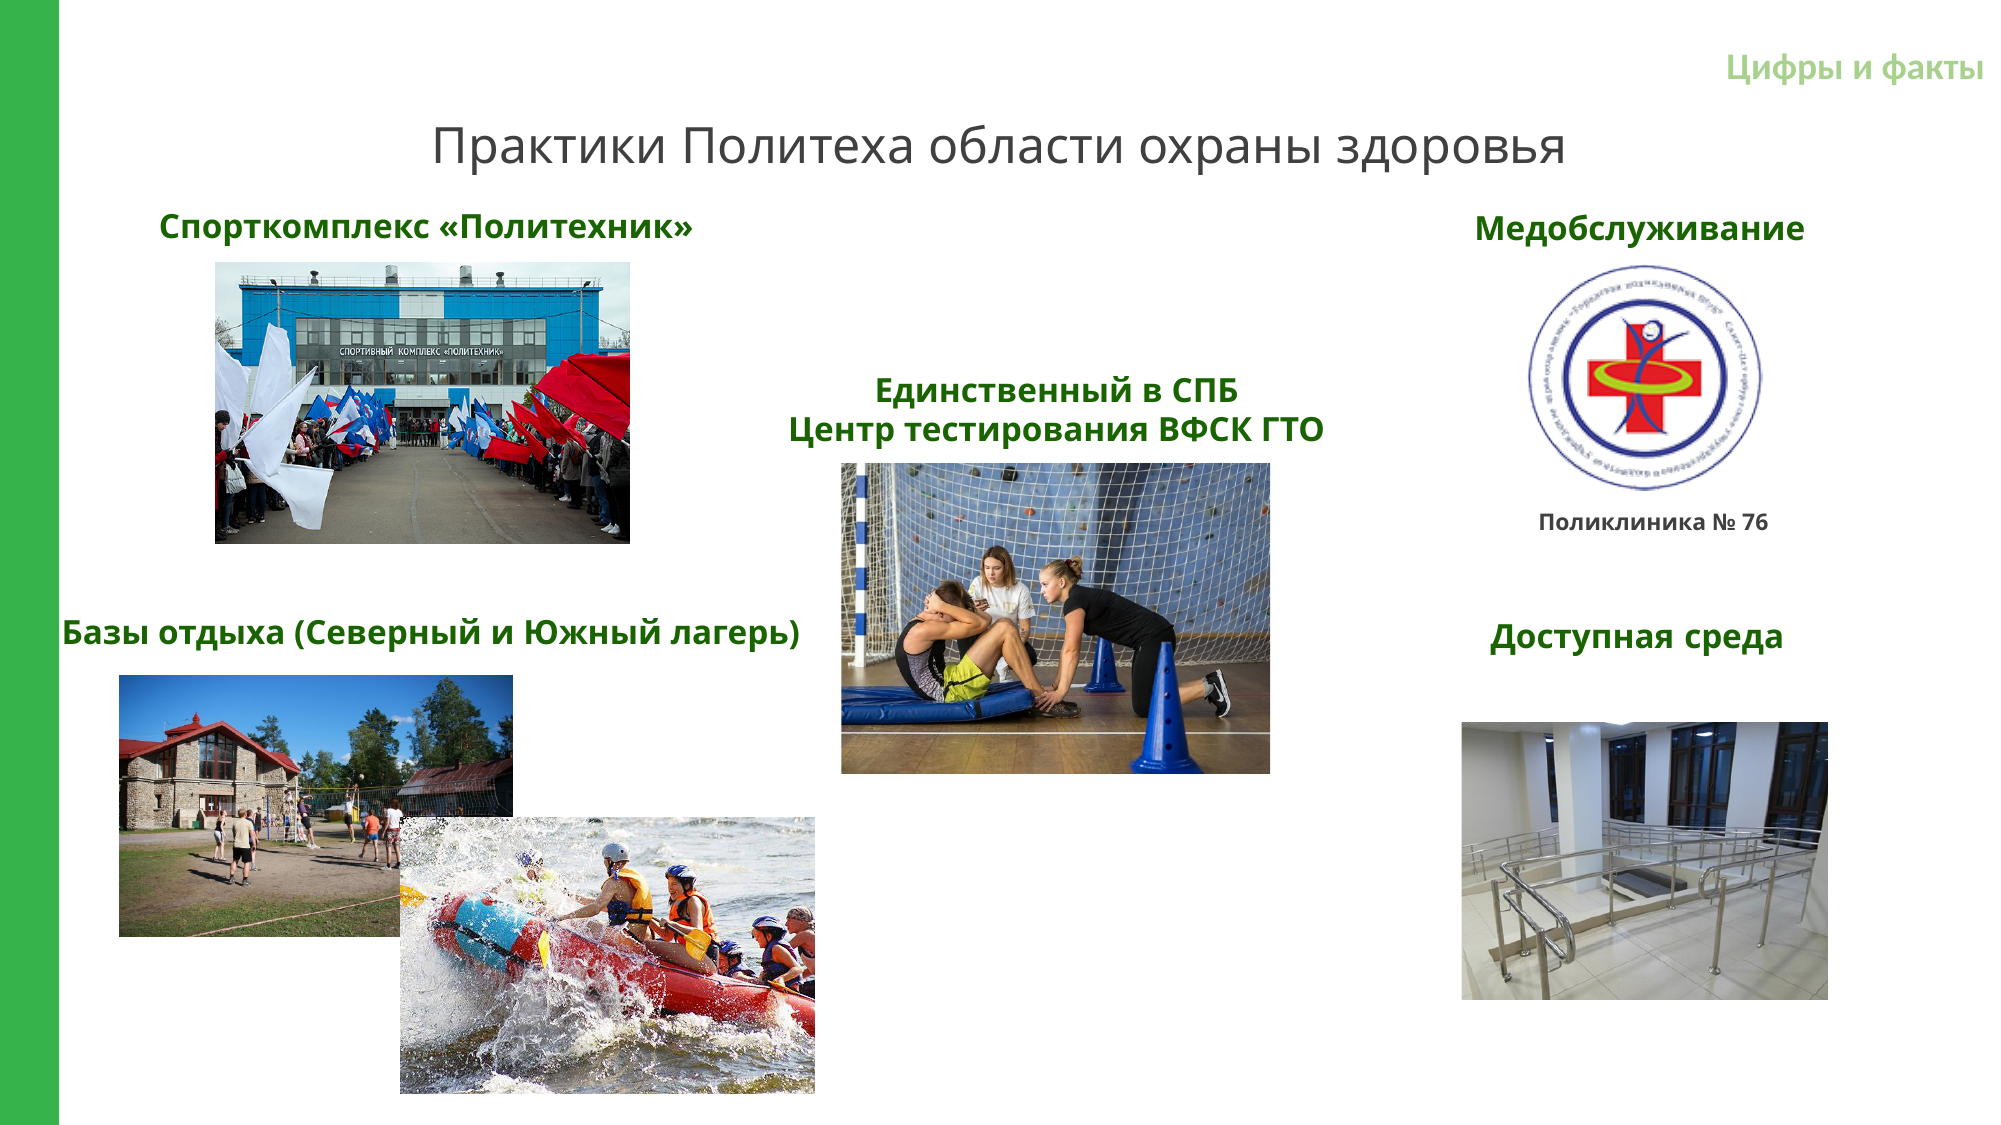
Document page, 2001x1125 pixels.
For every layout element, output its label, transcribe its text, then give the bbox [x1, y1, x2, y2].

picture [119, 675, 815, 1094]
text_box Практики Политеха области охраны здоровья [137, 113, 1863, 331]
text_box Цифры и факты [1613, 34, 2000, 95]
picture [1527, 264, 1763, 491]
picture [841, 463, 1271, 774]
text_box Поликлиника № 76 [1426, 500, 1881, 543]
text_box Доступная среда [1271, 603, 2000, 664]
picture [1461, 722, 1828, 1000]
text_box Единственный в СПБ Центр тестирования ВФСК ГТО [734, 361, 1380, 456]
text_box Медобслуживание [1317, 199, 1963, 255]
text_box [0, 0, 60, 1125]
picture [215, 262, 630, 544]
text_box Базы отдыха (Северный и Южный лагерь) [60, 603, 831, 659]
text_box Спорткомплекс «Политехник» [103, 197, 750, 253]
